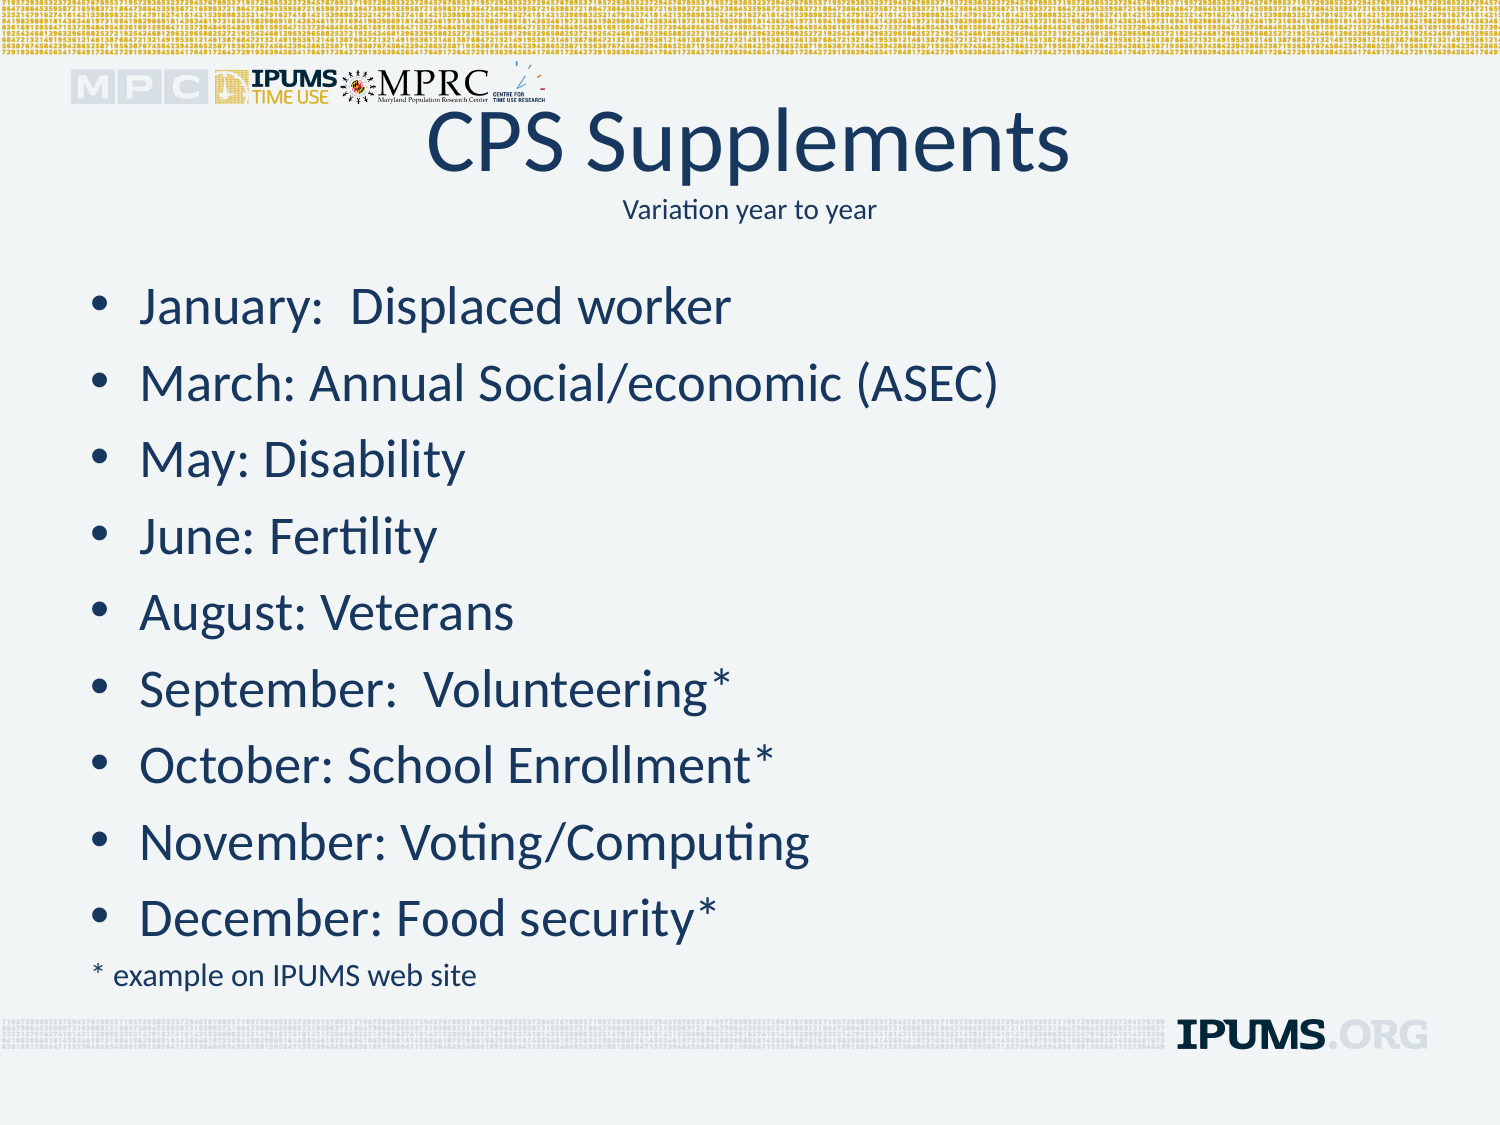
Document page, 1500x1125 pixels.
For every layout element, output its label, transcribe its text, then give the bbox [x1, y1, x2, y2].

picture [0, 0, 1500, 1125]
title CPS Supplements Variation year to year [75, 45, 1425, 233]
list January: Displaced worker March: Annual Social/economic (ASEC) May: Disability June: Fertility August: Veterans September: Volunteering* October: School Enrollment* November: Voting/Computing December: Food security* * example on IPUMS web site [75, 262, 1425, 1005]
